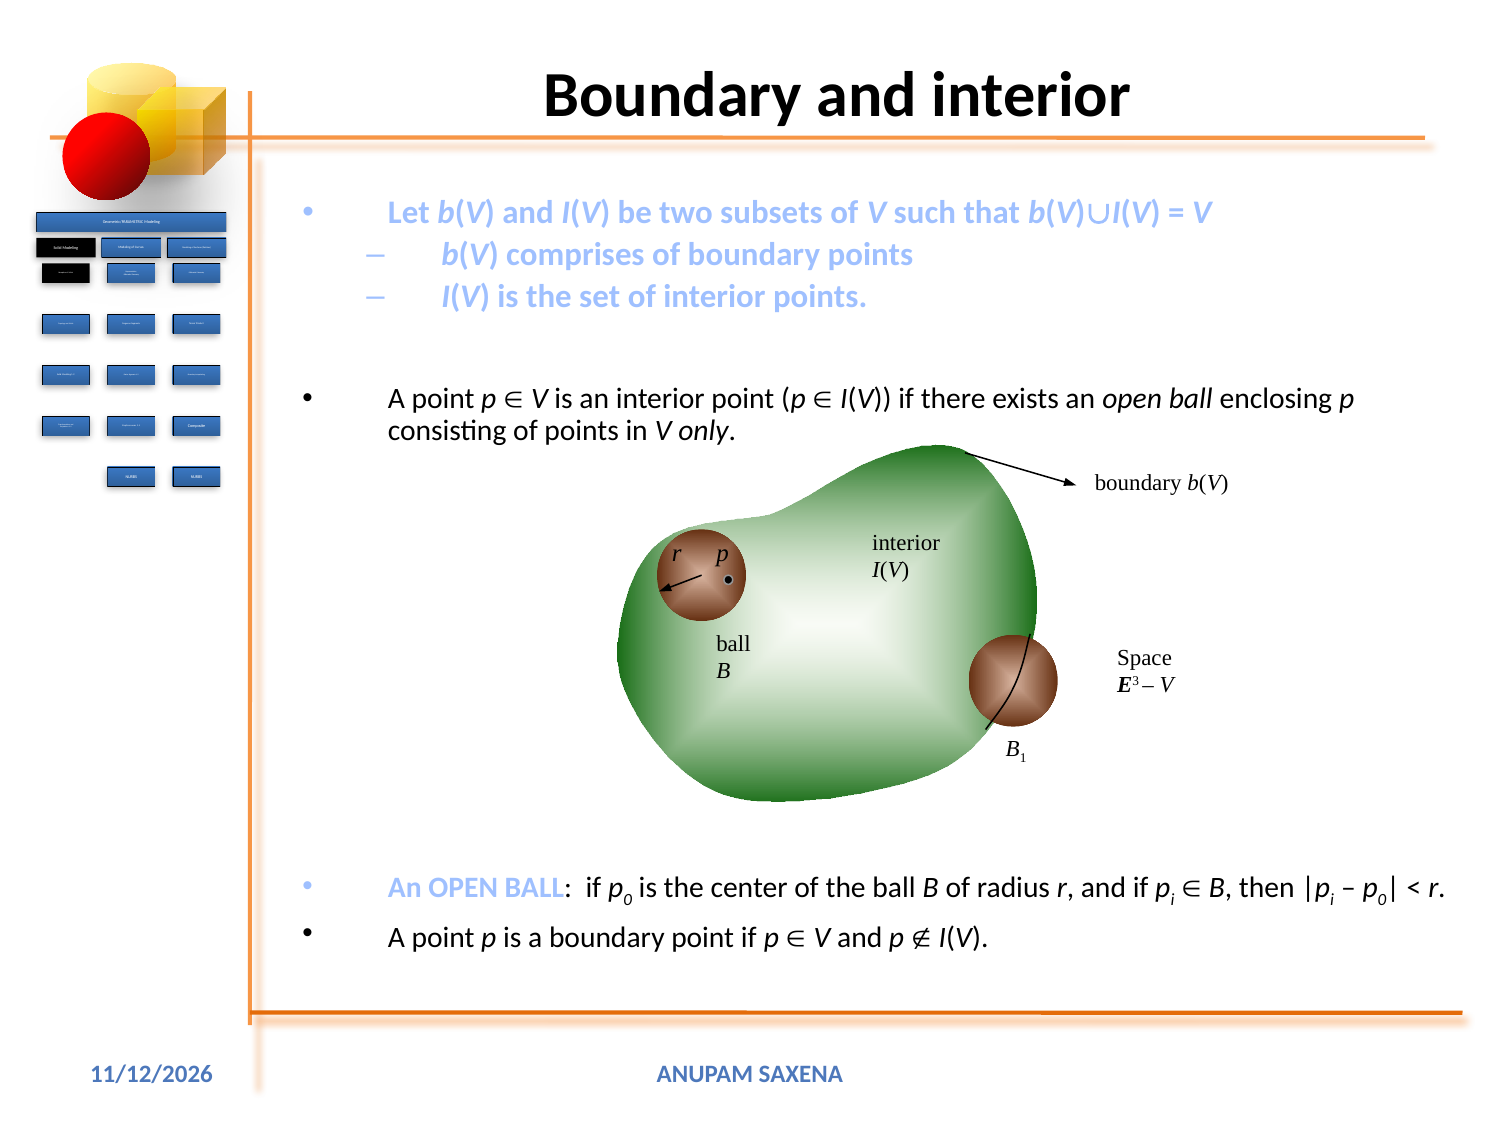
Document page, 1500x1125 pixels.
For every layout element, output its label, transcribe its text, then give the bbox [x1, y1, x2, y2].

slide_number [75, 1042, 425, 1103]
title Boundary and interior [249, 45, 1425, 138]
list Let b(V) and I(V) be two subsets of V such that b(V)I(V) = V b(V) comprises of boundary points I(V) is the set of interior points. A point p  V is an interior point (p  I(V)) if there exists an open ball enclosing p consisting of points in V only. An OPEN BALL: if p0 is the center of the ball B of radius r, and if pi  B, then |pi – p0| < r. A point p is a boundary point if p  V and p  I(V). [287, 187, 1463, 1005]
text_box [12, 212, 251, 538]
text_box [612, 437, 1326, 813]
footer Anupam Saxena [512, 1042, 988, 1103]
